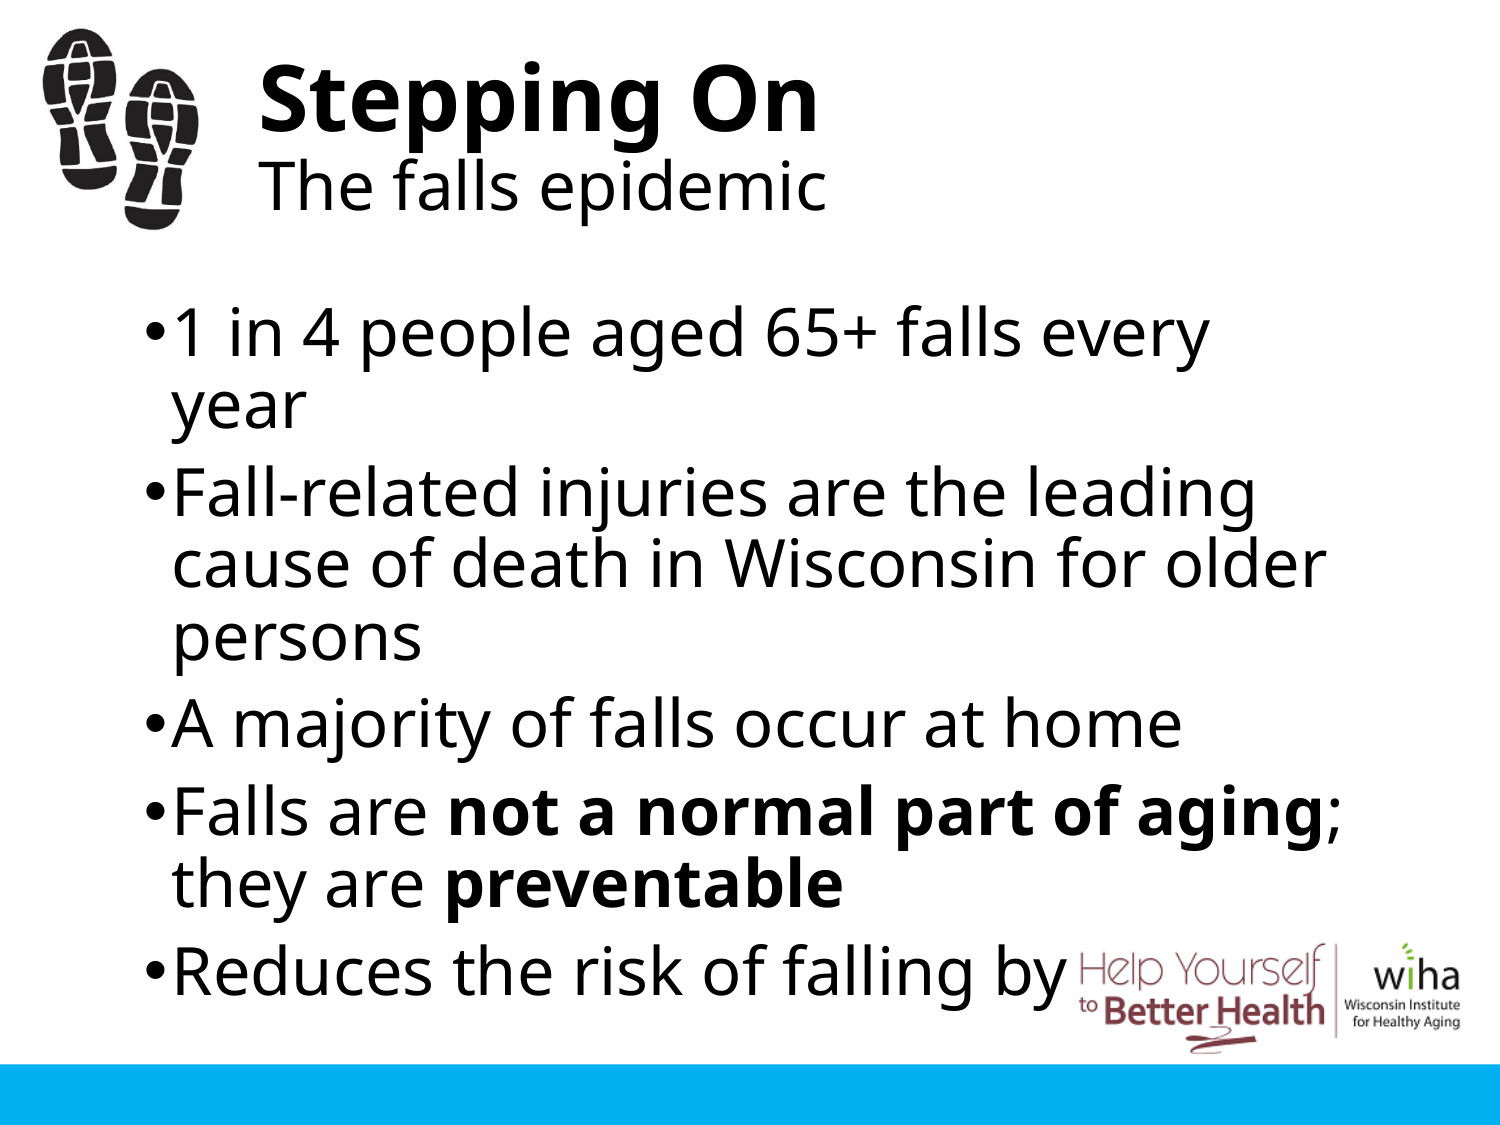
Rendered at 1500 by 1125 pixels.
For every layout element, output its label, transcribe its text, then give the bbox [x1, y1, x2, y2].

list 1 in 4 people aged 65+ falls every year Fall-related injuries are the leading cause of death in Wisconsin for older persons A majority of falls occur at home Falls are not a normal part of aging; they are preventable Reduces the risk of falling by 31% [128, 291, 1377, 1034]
text_box [0, 1064, 1500, 1125]
picture [1074, 936, 1465, 1058]
picture [10, 24, 239, 233]
slide_number 13 [1059, 1042, 1397, 1103]
title Stepping On The falls epidemic [243, 44, 1500, 233]
